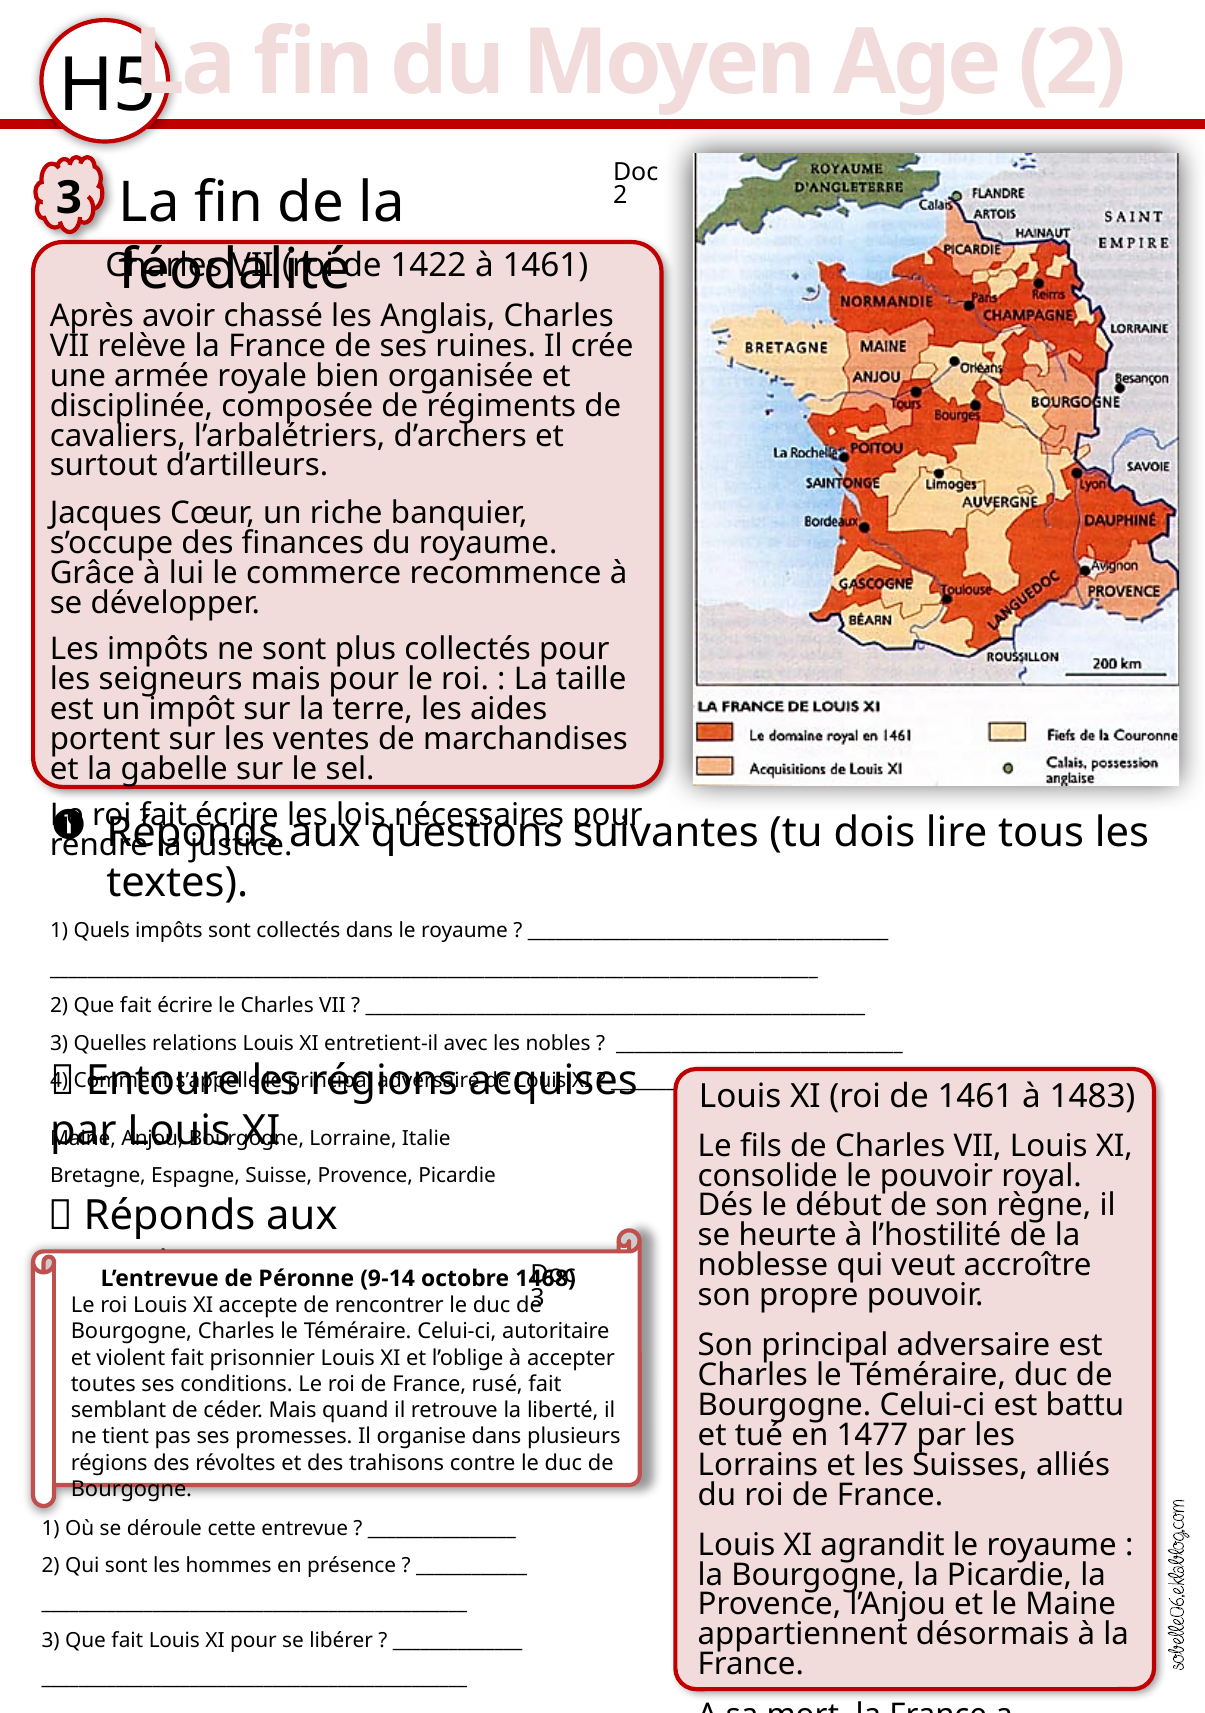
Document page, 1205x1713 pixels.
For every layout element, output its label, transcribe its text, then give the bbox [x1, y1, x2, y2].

picture [1153, 1482, 1205, 1686]
text_box La fin du Moyen Age (2) [116, 0, 1144, 121]
text_box  Entoure les régions acquises par Louis XI [35, 1045, 693, 1161]
text_box 3 [35, 159, 103, 232]
text_box Doc 2 [598, 153, 681, 217]
text_box [59, 155, 95, 159]
text_box 1) Où se déroule cette entrevue ? ________________ 2) Qui sont les hommes en présence ? ____________ ______________________________________________ 3) Que fait Louis XI pour se libérer ? ______________ ______________________________________________ [26, 1494, 676, 1697]
text_box [70, 134, 140, 144]
text_box [673, 1161, 681, 1686]
text_box Louis XI (roi de 1461 à 1483) Le fils de Charles VII, Louis XI, consolide le pouvoir royal. Dés le début de son règne, il se heurte à l’hostilité de la noblesse qui veut accroître son propre pouvoir. Son principal adversaire est Charles le Téméraire, duc de Bourgogne. Celui-ci est battu et tué en 1477 par les Lorrains et les Suisses, alliés du roi de France. Louis XI agrandit le royaume : la Bourgogne, la Picardie, la Provence, l’Anjou et le Maine appartiennent désormais à la France. A sa mort, la France a retrouvé sa prospérité. [681, 1073, 1154, 1713]
text_box [72, 17, 116, 26]
text_box Charles VII (roi de 1422 à 1461) Après avoir chassé les Anglais, Charles VII relève la France de ses ruines. Il crée une armée royale bien organisée et disciplinée, composée de régiments de cavaliers, l’arbalétriers, d’archers et surtout d’artilleurs. Jacques Cœur, un riche banquier, s’occupe des finances du royaume. Grâce à lui le commerce recommence à se développer. Les impôts ne sont plus collectés pour les seigneurs mais pour le roi. : La taille est un impôt sur la terre, les aides portent sur les ventes de marchandises et la gabelle sur le sel. Le roi fait écrire les lois nécessaires pour rendre la justice. [33, 242, 662, 870]
text_box L’entrevue de Péronne (9-14 octobre 1468) Le roi Louis XI accepte de rencontrer le duc de Bourgogne, Charles le Téméraire. Celui-ci, autoritaire et violent fait prisonnier Louis XI et l’oblige à accepter toutes ses conditions. Le roi de France, rusé, fait semblant de céder. Mais quand il retrouve la liberté, il ne tient pas ses promesses. Il organise dans plusieurs régions des révoltes et des trahisons contre le duc de Bourgogne. [56, 1255, 640, 1494]
text_box [693, 1066, 1149, 1073]
text_box H5 [41, 26, 174, 123]
text_box Réponds aux questions suivantes (tu dois lire tous les textes). 1) Quels impôts sont collectés dans le royaume ? _______________________________________ ___________________________________________________________________________________ 2) Que fait écrire le Charles VII ? ______________________________________________________ 3) Quelles relations Louis XI entretient-il avec les nobles ? _______________________________ 4) Comment s’appelle le principal adversaire de Louis XI ? ________________________________ [35, 797, 1180, 1100]
picture [692, 153, 1180, 786]
text_box La fin de la féodalité [102, 156, 599, 309]
text_box  Réponds aux questions [33, 1180, 437, 1246]
text_box Maine, Anjou, Bourgogne, Lorraine, Italie Bretagne, Espagne, Suisse, Provence, Picardie [35, 1104, 615, 1194]
text_box Doc 3 [515, 1255, 599, 1319]
text_box [30, 1228, 642, 1494]
